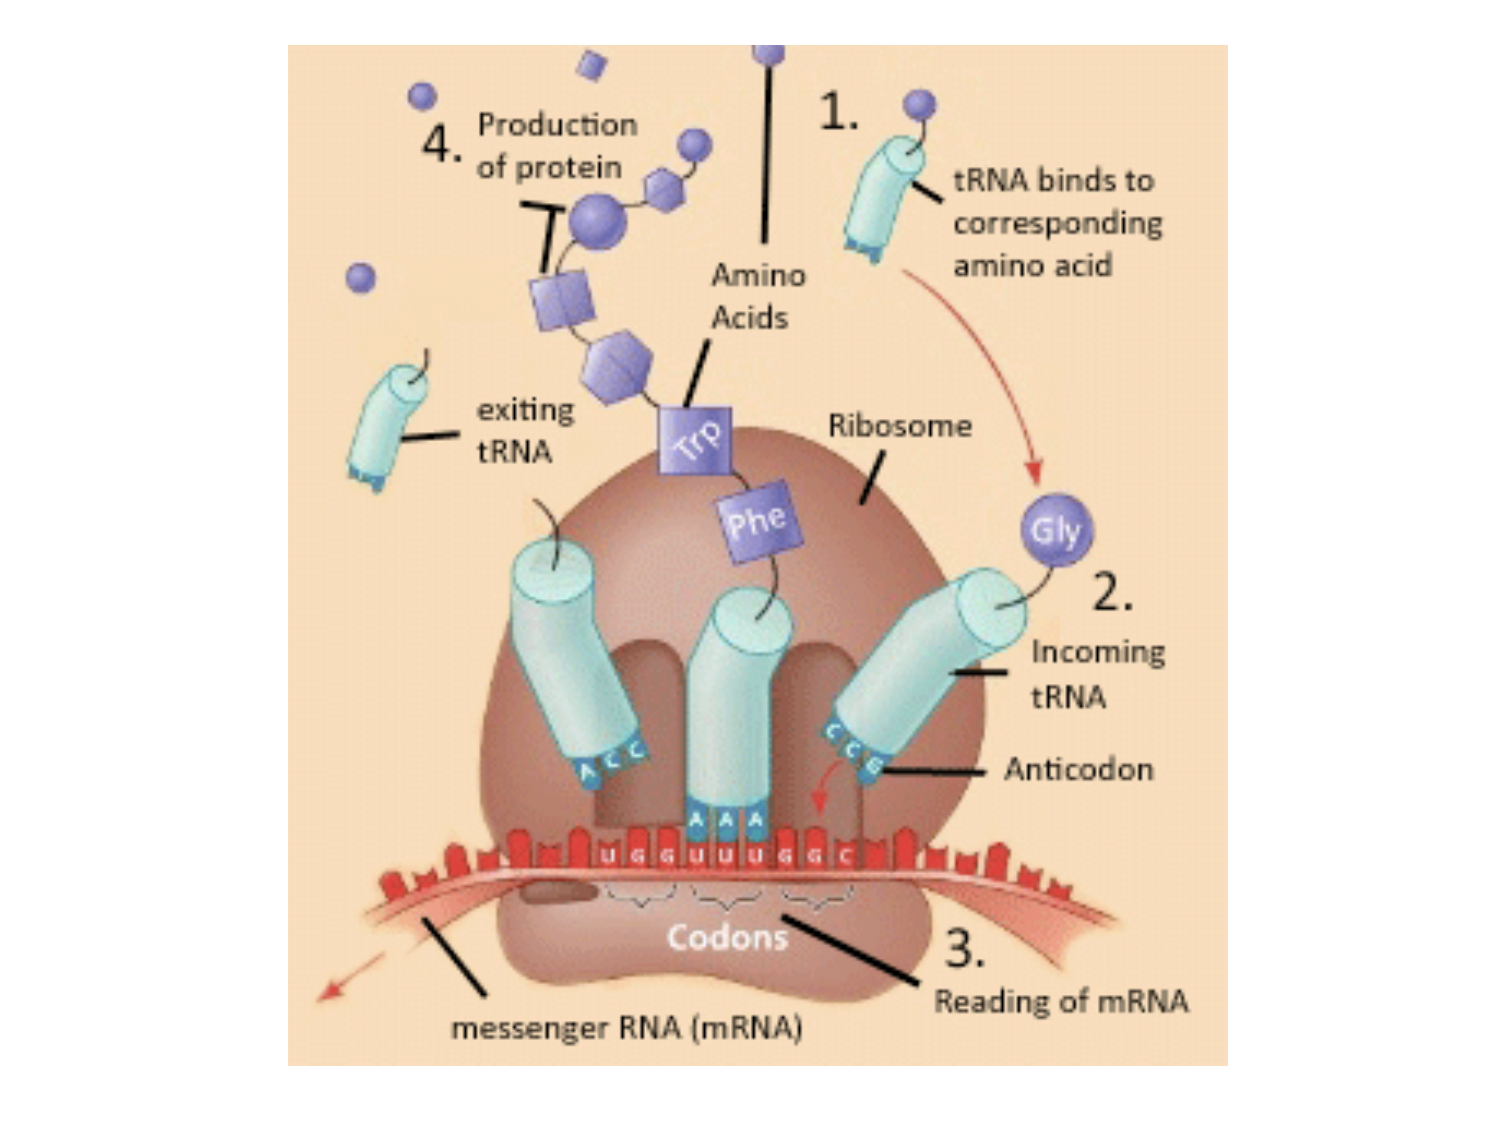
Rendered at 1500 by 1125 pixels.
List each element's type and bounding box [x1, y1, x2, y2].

picture [288, 44, 1228, 1066]
